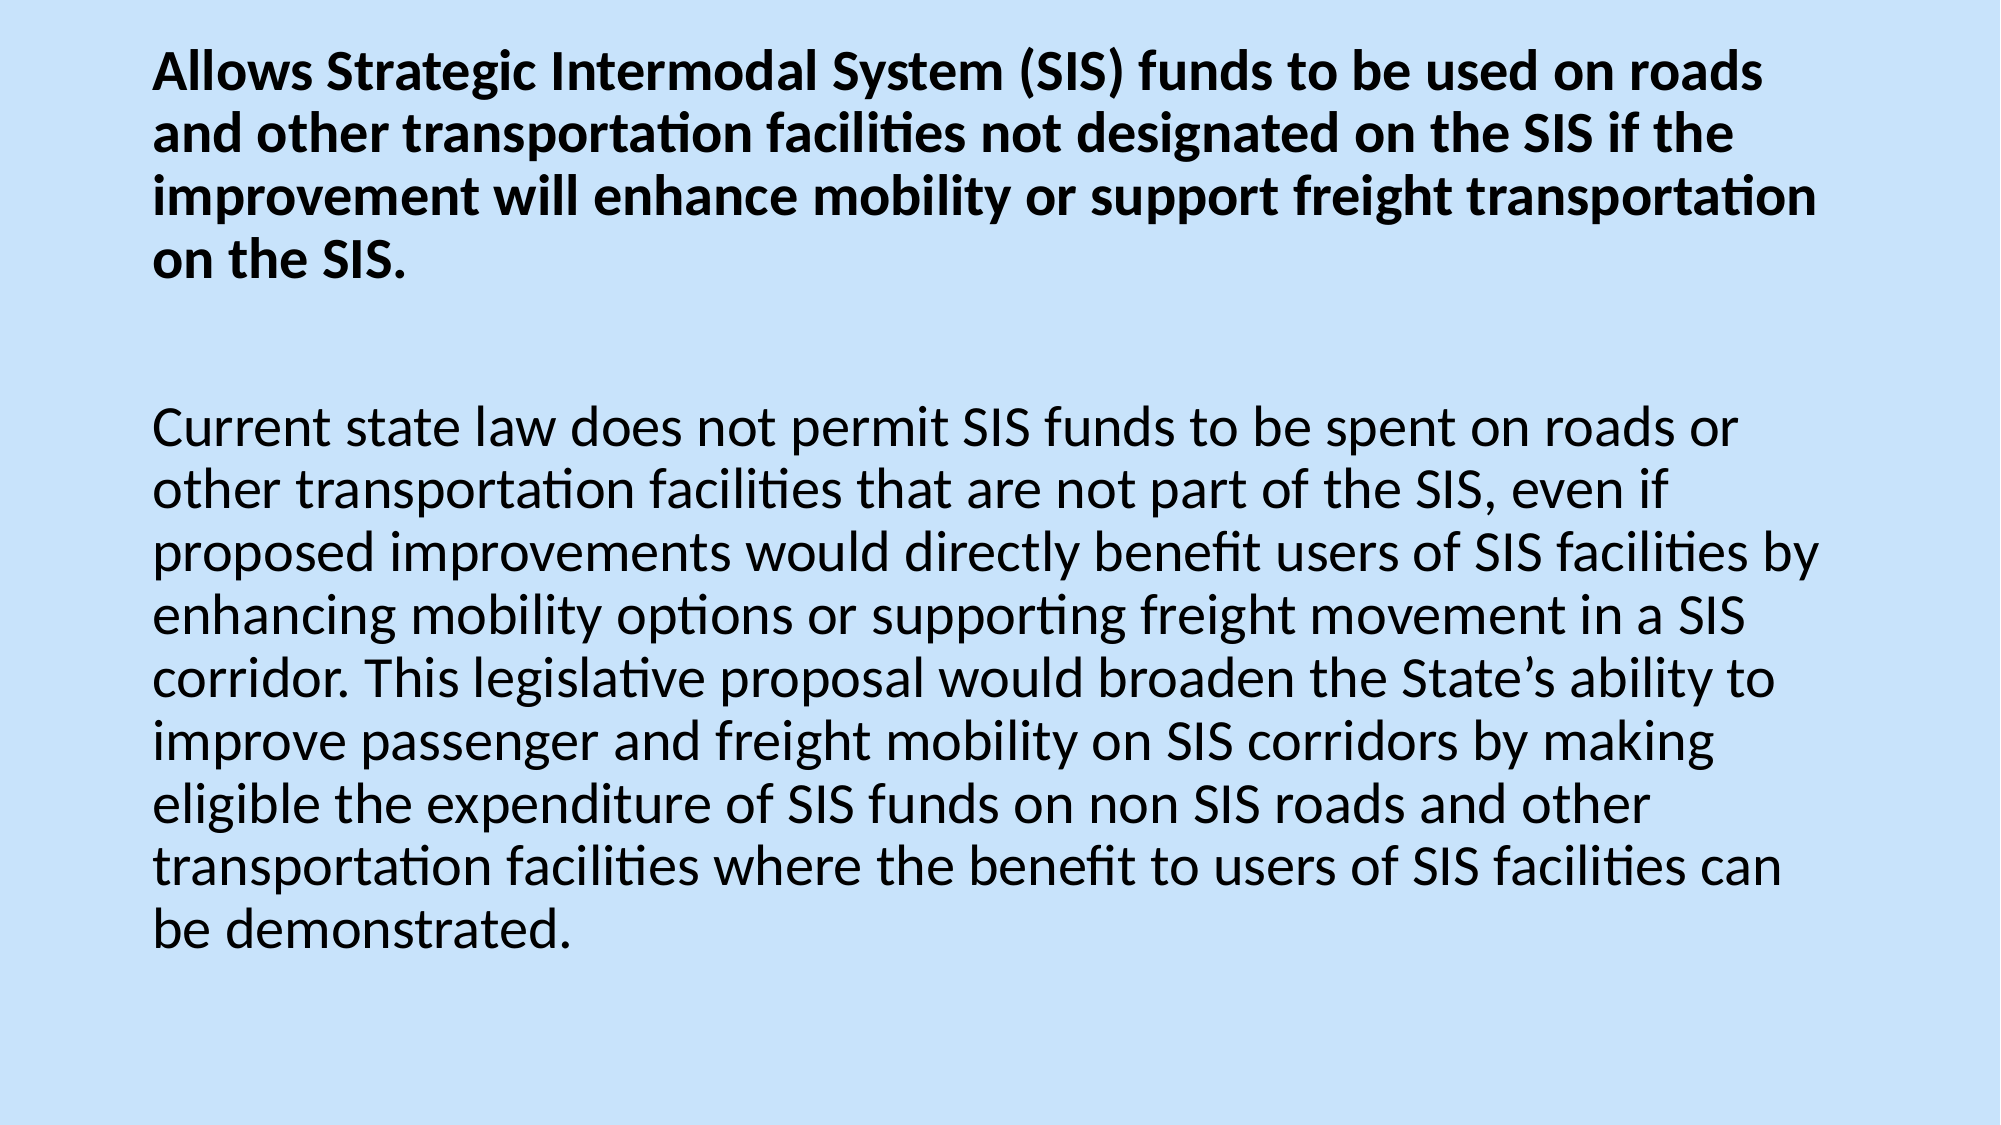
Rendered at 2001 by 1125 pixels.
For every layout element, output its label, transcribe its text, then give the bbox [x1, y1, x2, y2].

list Allows Strategic Intermodal System (SIS) funds to be used on roads and other transportation facilities not designated on the SIS if the improvement will enhance mobility or support freight transportation on the SIS. Current state law does not permit SIS funds to be spent on roads or other transportation facilities that are not part of the SIS, even if proposed improvements would directly benefit users of SIS facilities by enhancing mobility options or supporting freight movement in a SIS corridor. This legislative proposal would broaden the State’s ability to improve passenger and freight mobility on SIS corridors by making eligible the expenditure of SIS funds on non SIS roads and other transportation facilities where the benefit to users of SIS facilities can be demonstrated. [137, 32, 1863, 1014]
